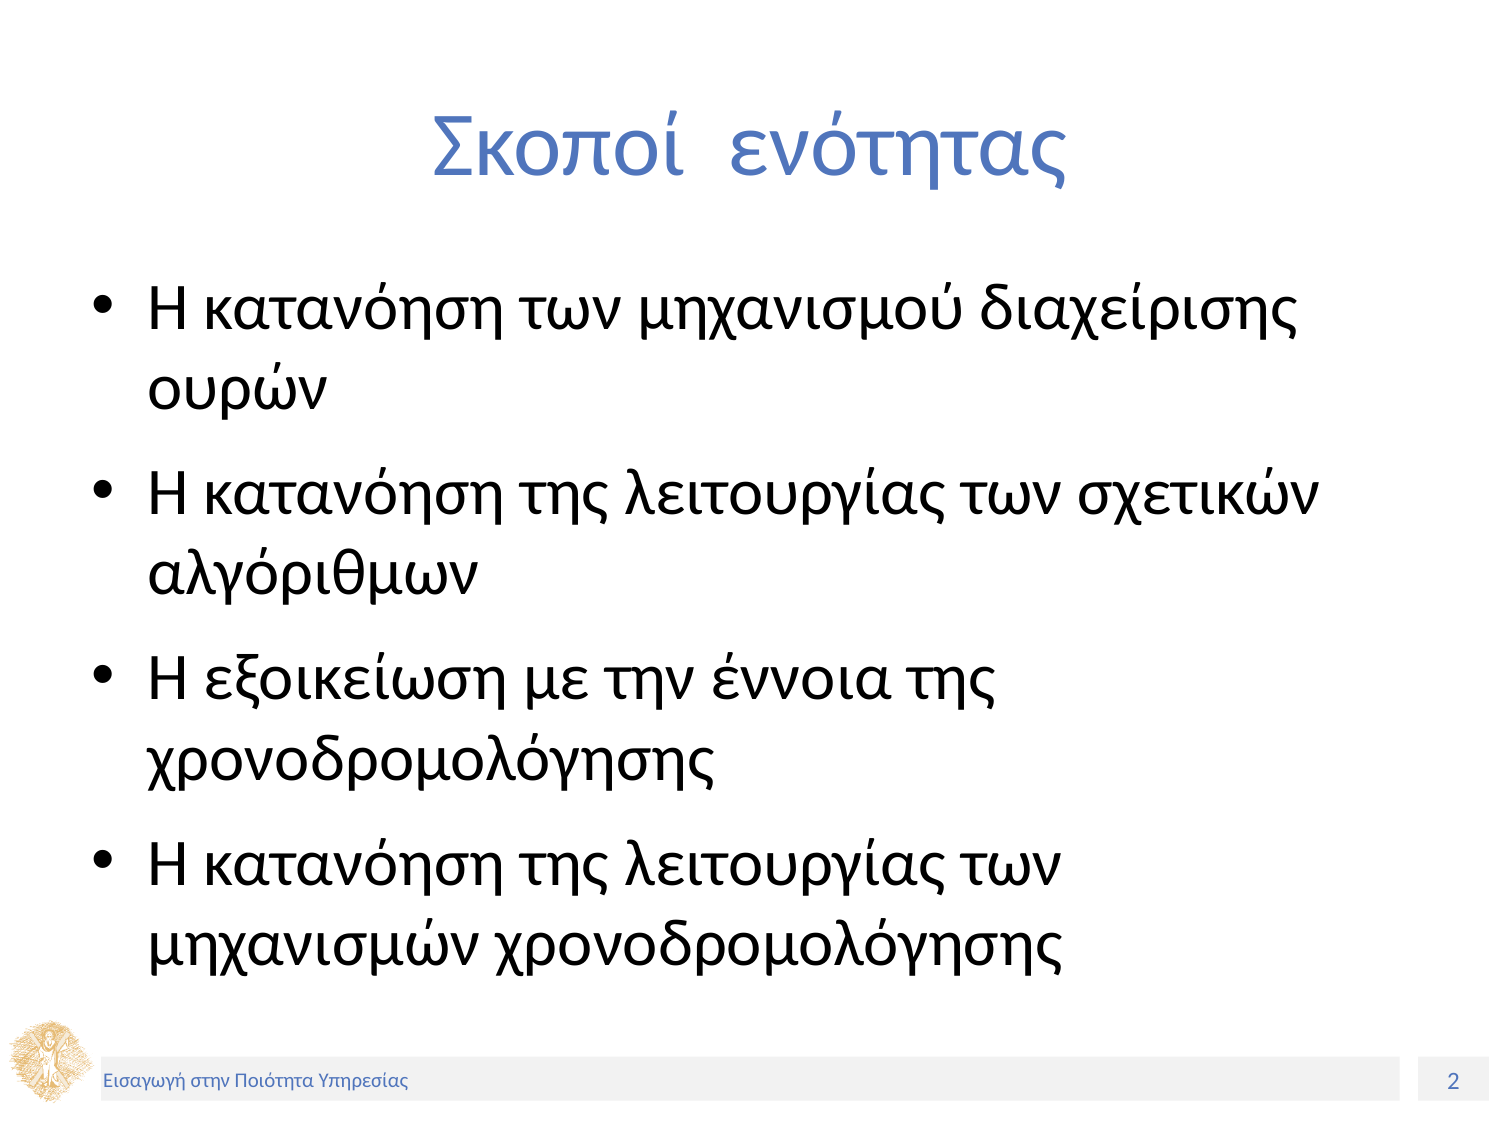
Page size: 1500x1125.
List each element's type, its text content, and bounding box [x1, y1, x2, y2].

list Η κατανόηση των μηχανισμού διαχείρισης ουρών Η κατανόηση της λειτουργίας των σχετικών αλγόριθμων Η εξοικείωση με την έννοια της χρονοδρομολόγησης Η κατανόηση της λειτουργίας των μηχανισμών χρονοδρομολόγησης [76, 255, 1427, 998]
title Σκοποί ενότητας [75, 45, 1425, 233]
picture [3, 1012, 101, 1106]
